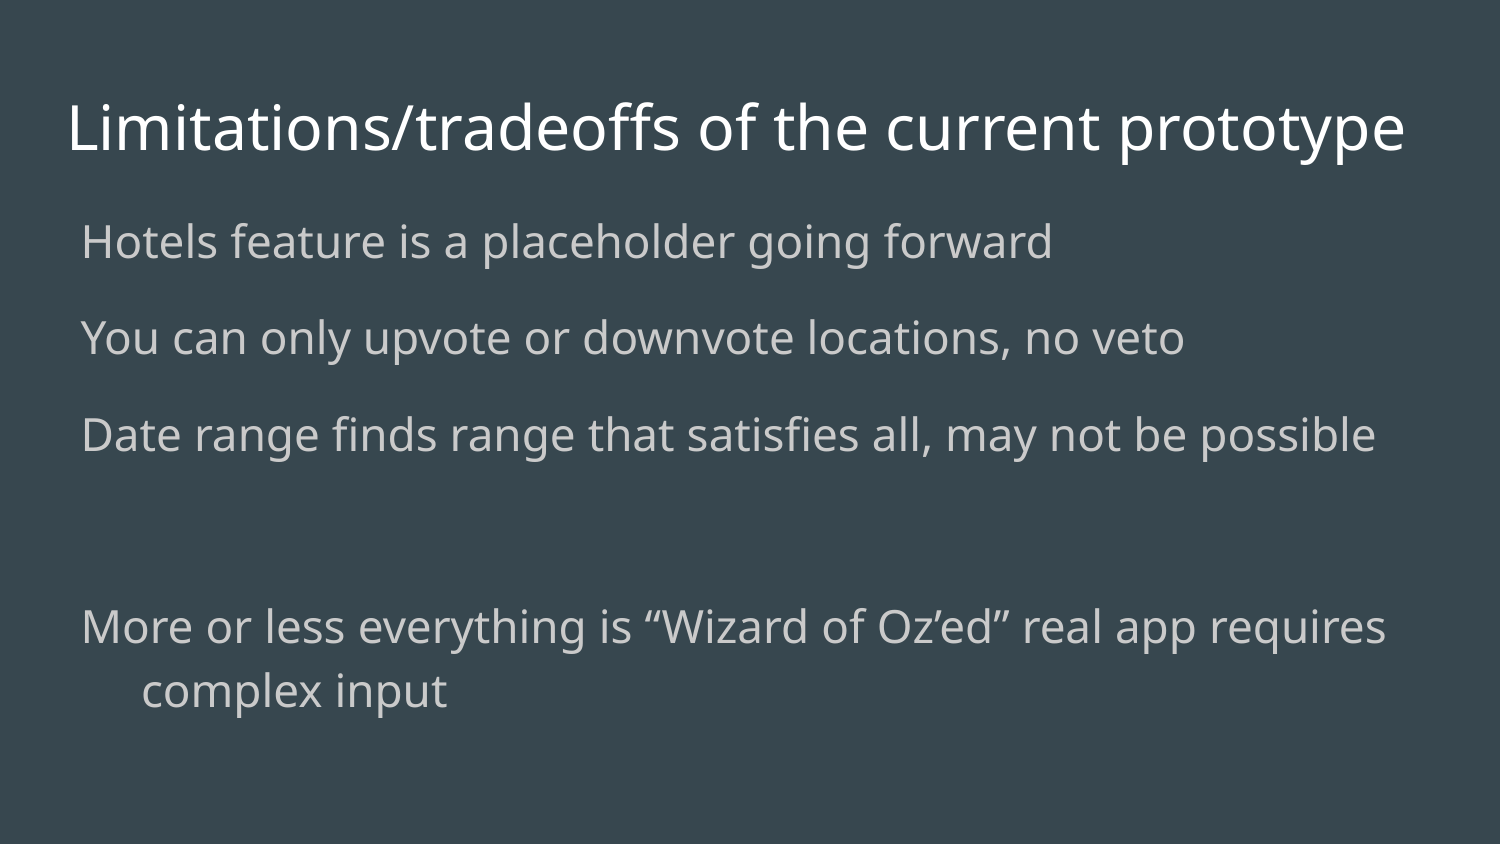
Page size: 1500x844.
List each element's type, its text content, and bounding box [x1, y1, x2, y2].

list Hotels feature is a placeholder going forward You can only upvote or downvote locations, no veto Date range finds range that satisfies all, may not be possible More or less everything is “Wizard of Oz’ed” real app requires complex input [51, 189, 1449, 750]
title Limitations/tradeoffs of the current prototype [51, 72, 1449, 167]
